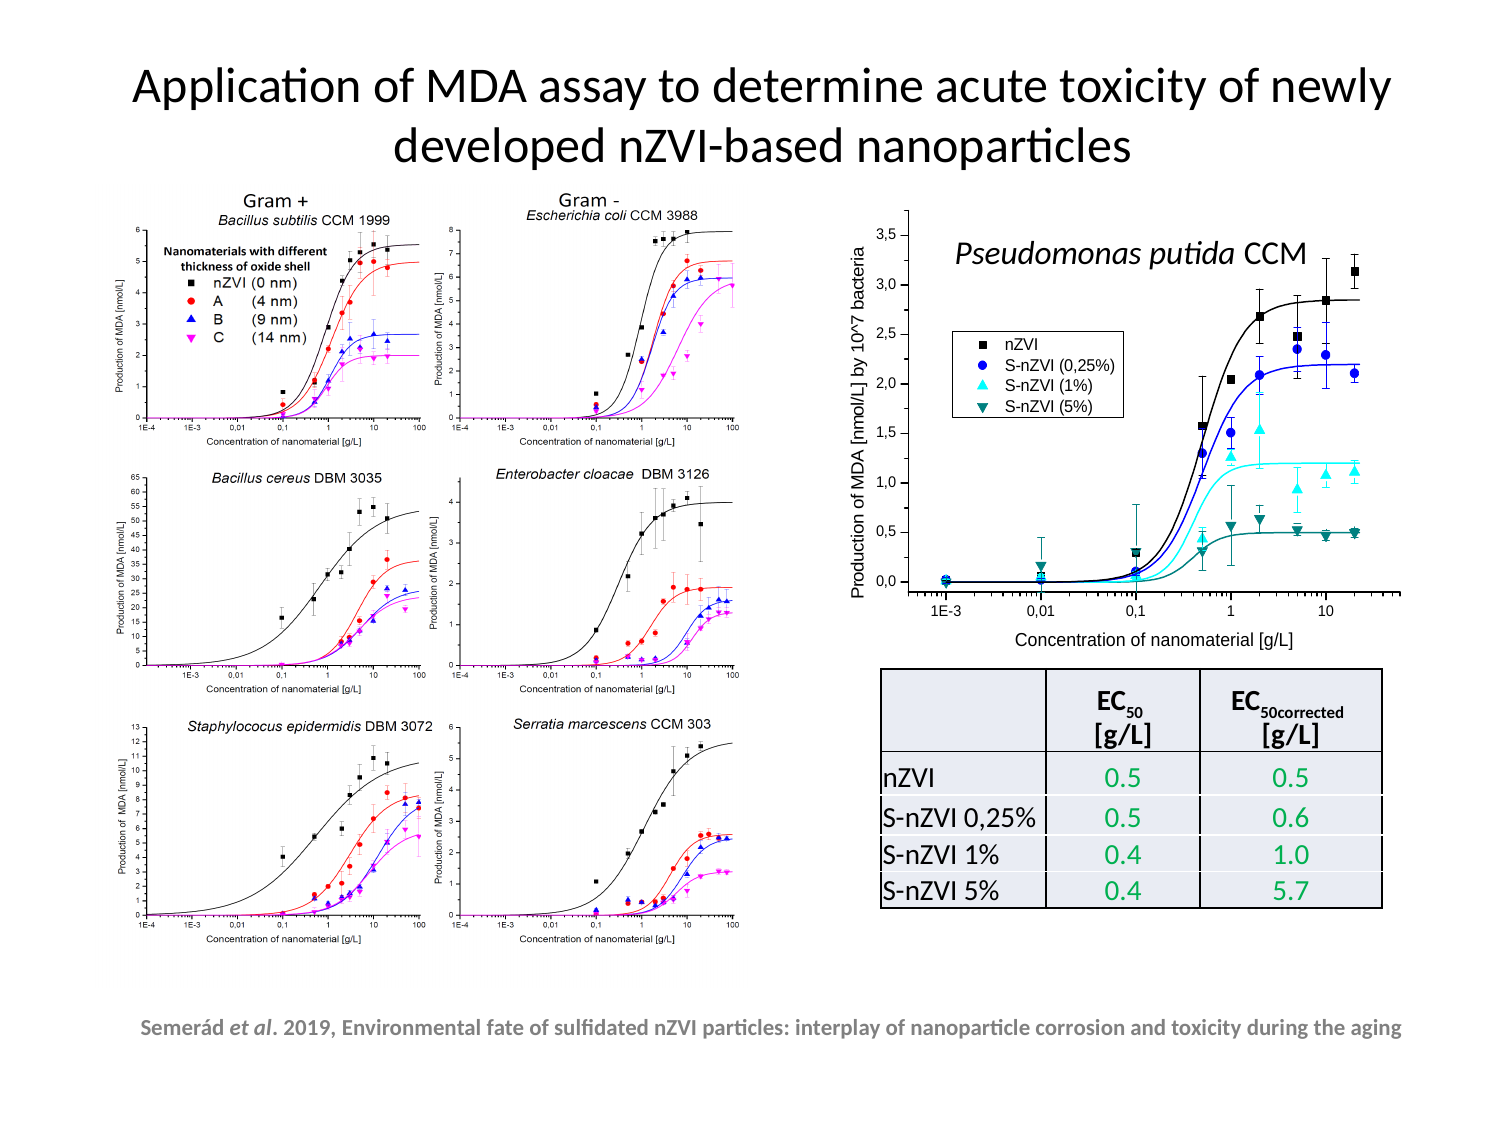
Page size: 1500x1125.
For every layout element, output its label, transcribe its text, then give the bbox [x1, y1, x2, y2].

table_cell 0.5 [1047, 796, 1199, 834]
table_cell 0.6 [1201, 796, 1381, 834]
table_cell 0.4 [1047, 872, 1199, 907]
table_cell 0.5 [1047, 752, 1199, 794]
table_cell 1.0 [1201, 836, 1381, 871]
table_header EC50 [g/L] [1047, 688, 1199, 751]
table_cell 5.7 [1201, 872, 1381, 907]
table_cell S-nZVI 5% [882, 872, 1045, 907]
table_cell nZVI [882, 752, 1045, 794]
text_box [779, 148, 1500, 681]
text_box Semerád et al. 2019, Environmental fate of sulfidated nZVI particles: interplay of nanoparticle corrosion and toxicity during the aging [125, 1004, 1429, 1047]
table_cell S-nZVI 0,25% [882, 796, 1045, 834]
table_cell 0.5 [1201, 752, 1381, 794]
table_cell S-nZVI 1% [882, 836, 1045, 871]
table_header EC50corrected [g/L] [1201, 688, 1381, 751]
title Application of MDA assay to determine acute toxicity of newly developed nZVI-based nanoparticles [76, 30, 1449, 194]
picture [94, 184, 751, 988]
table_cell 0.4 [1047, 836, 1199, 871]
table_header [882, 688, 1045, 751]
